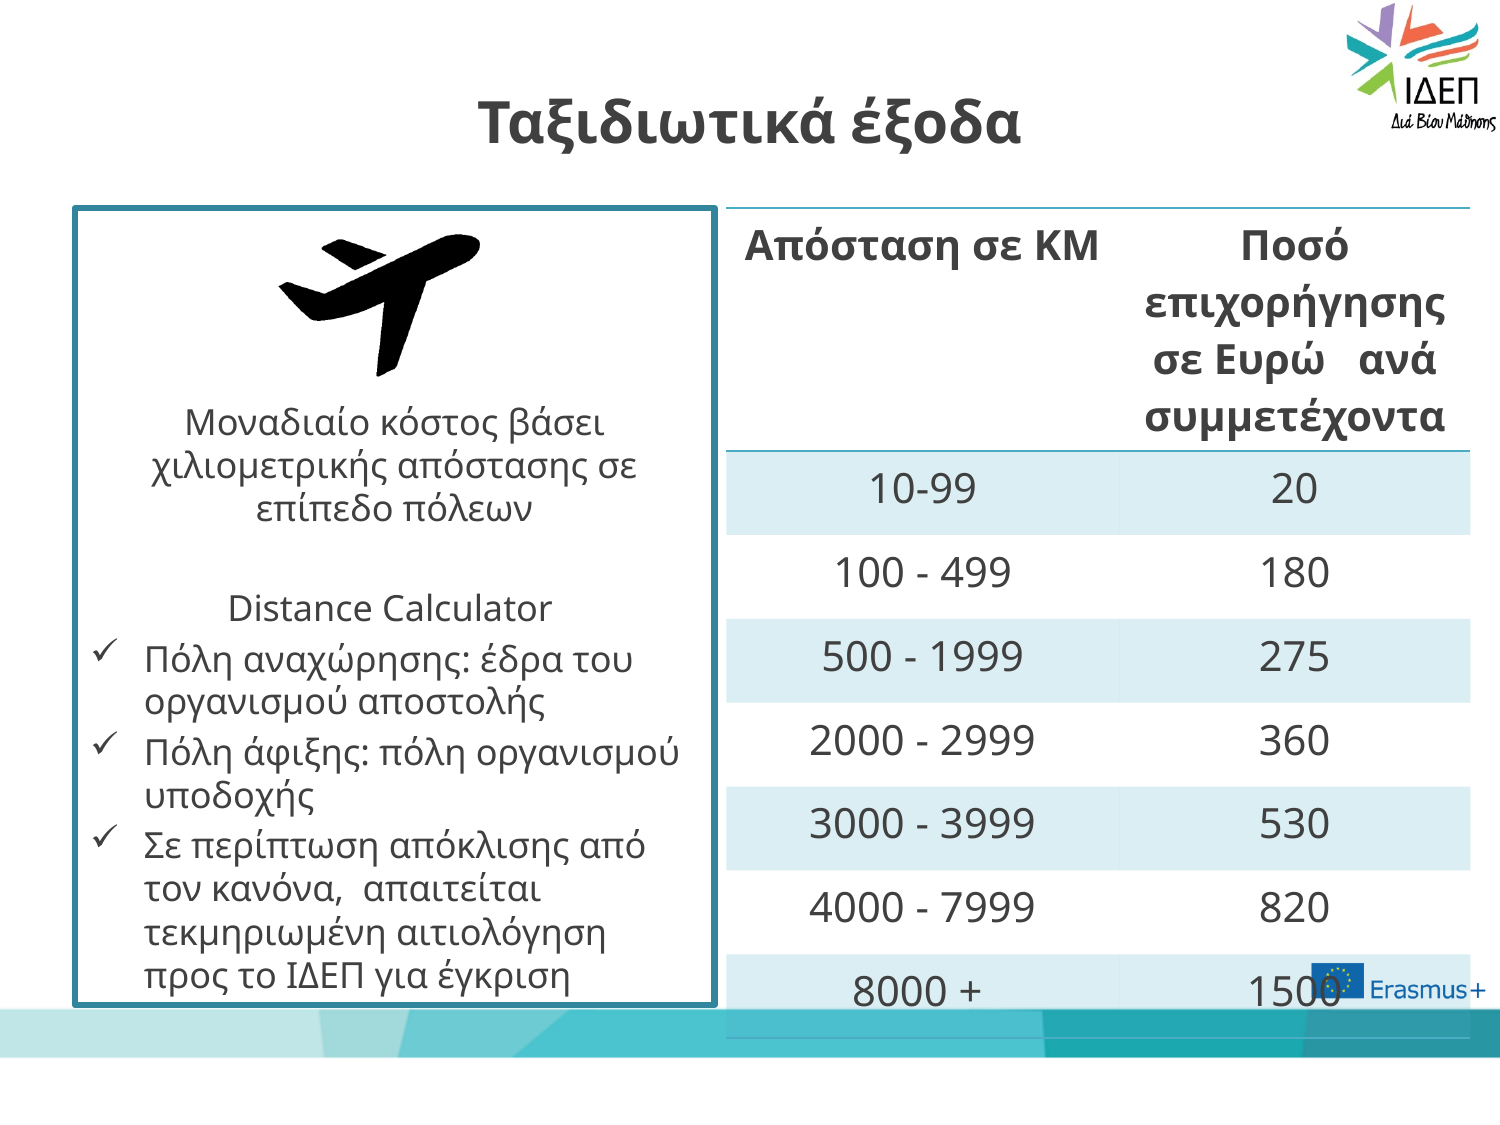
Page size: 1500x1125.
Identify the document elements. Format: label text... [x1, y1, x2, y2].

list Μοναδιαίο κόστος βάσει χιλιομετρικής απόστασης σε επίπεδο πόλεων Distance Calculator Πόλη αναχώρησης: έδρα του οργανισμού αποστολής Πόλη άφιξης: πόλη οργανισμού υποδοχής Σε περίπτωση απόκλισης από τον κανόνα, απαιτείται τεκμηριωμένη αιτιολόγηση προς το ΙΔΕΠ για έγκριση [73, 206, 717, 1007]
table_cell 3000 - 3999 [726, 787, 1119, 870]
picture [0, 952, 1500, 1062]
table_cell 530 [1119, 787, 1470, 870]
table_cell 10-99 [726, 452, 1119, 535]
picture [1342, 0, 1500, 135]
table_header Απόσταση σε KM [726, 209, 1119, 450]
table_cell 360 [1119, 703, 1470, 787]
table_cell 20 [1119, 452, 1470, 535]
table_cell 820 [1119, 870, 1470, 954]
table_cell 275 [1119, 619, 1470, 703]
title Ταξιδιωτικά έξοδα [75, 37, 1425, 203]
table_cell 1500 [1119, 954, 1470, 1037]
table_header Ποσό επιχορήγησης σε Ευρώ ανά συμμετέχοντα [1119, 209, 1470, 450]
picture [278, 195, 480, 398]
table_cell 4000 - 7999 [726, 870, 1119, 954]
table_cell 2000 - 2999 [726, 703, 1119, 787]
table_cell 180 [1119, 535, 1470, 619]
table_cell 8000 + [726, 954, 1119, 1037]
table_cell 500 - 1999 [726, 619, 1119, 703]
table_cell 100 - 499 [726, 535, 1119, 619]
